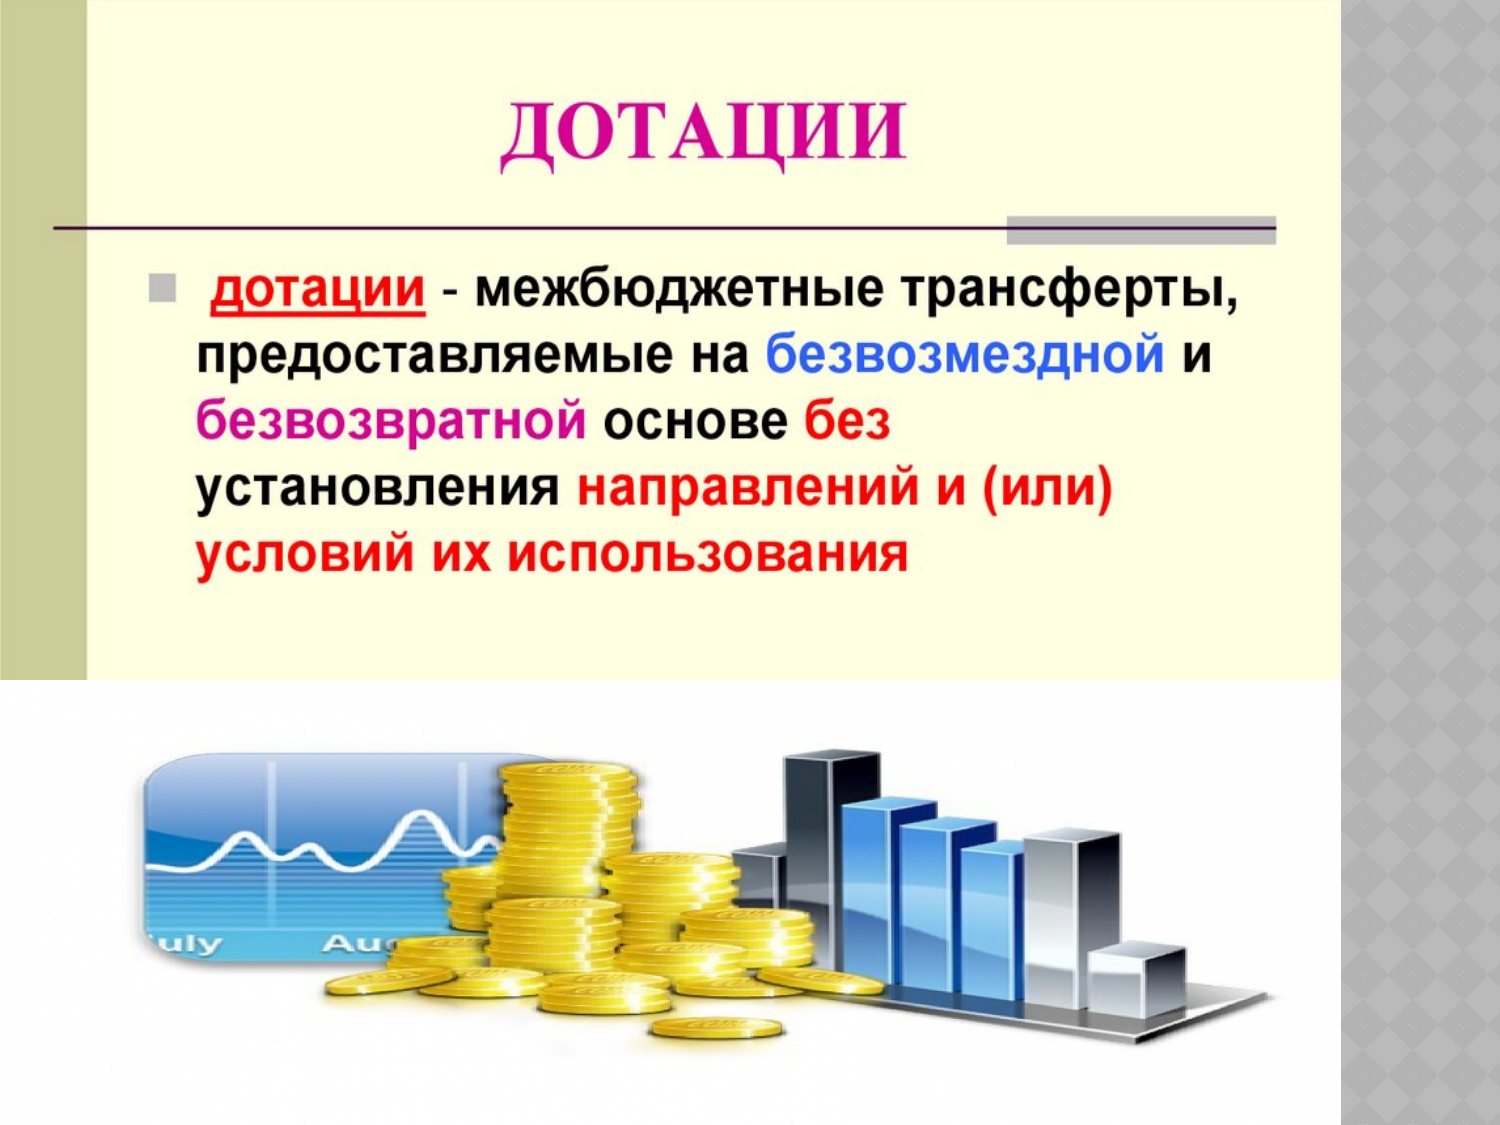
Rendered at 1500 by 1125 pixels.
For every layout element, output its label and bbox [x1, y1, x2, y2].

list [0, 0, 1341, 680]
picture [0, 680, 1341, 1125]
